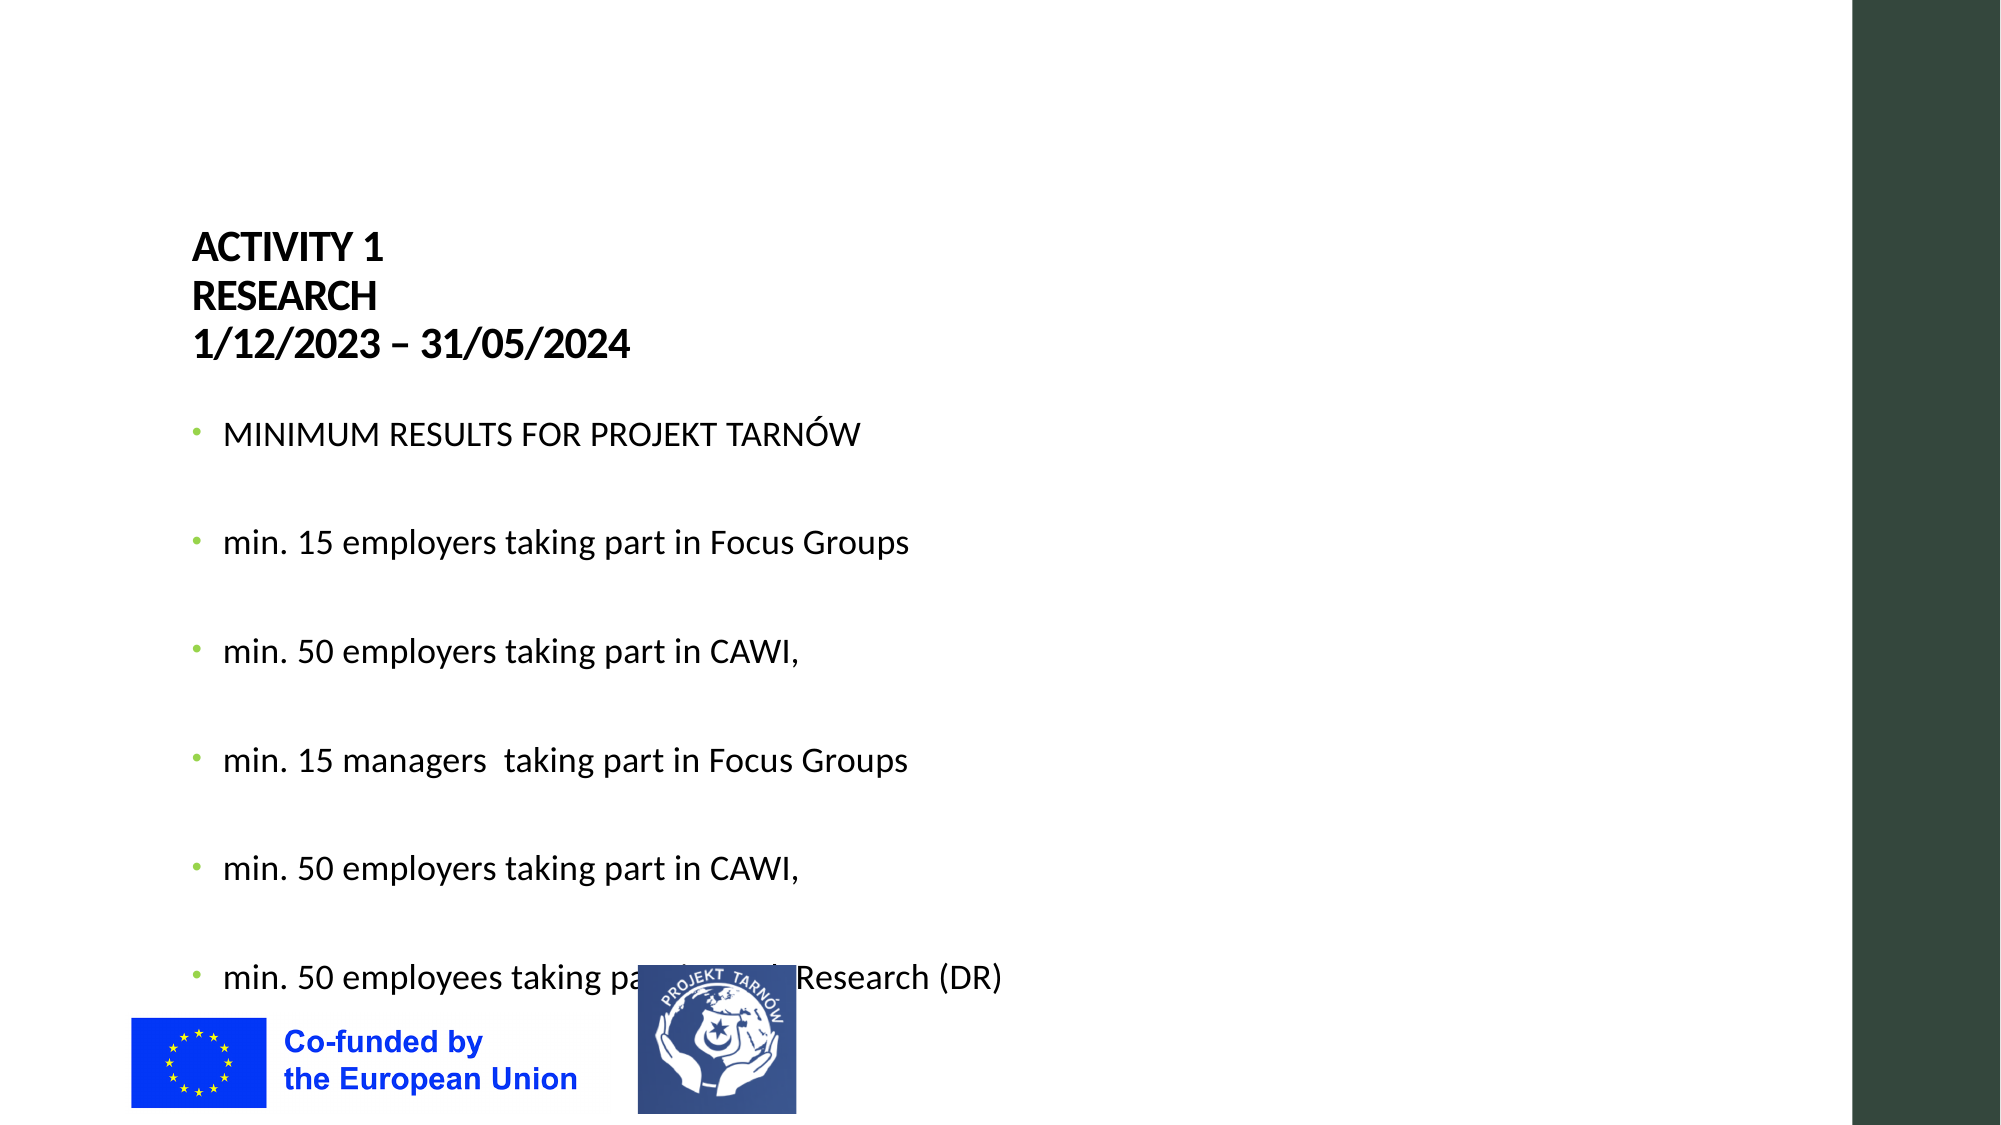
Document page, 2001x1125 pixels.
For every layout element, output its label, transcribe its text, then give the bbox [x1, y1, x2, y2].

picture [125, 1011, 611, 1115]
title ACTIVITY 1 RESEARCH 1/12/2023 – 31/05/2024 [176, 212, 1767, 430]
picture [637, 964, 797, 1115]
list MINIMUM RESULTS FOR PROJEKT TARNÓW min. 15 employers taking part in Focus Groups min. 50 employers taking part in CAWI, min. 15 managers taking part in Focus Groups min. 50 employers taking part in CAWI, min. 50 employees taking part in Desk Research (DR) [176, 294, 1587, 1009]
